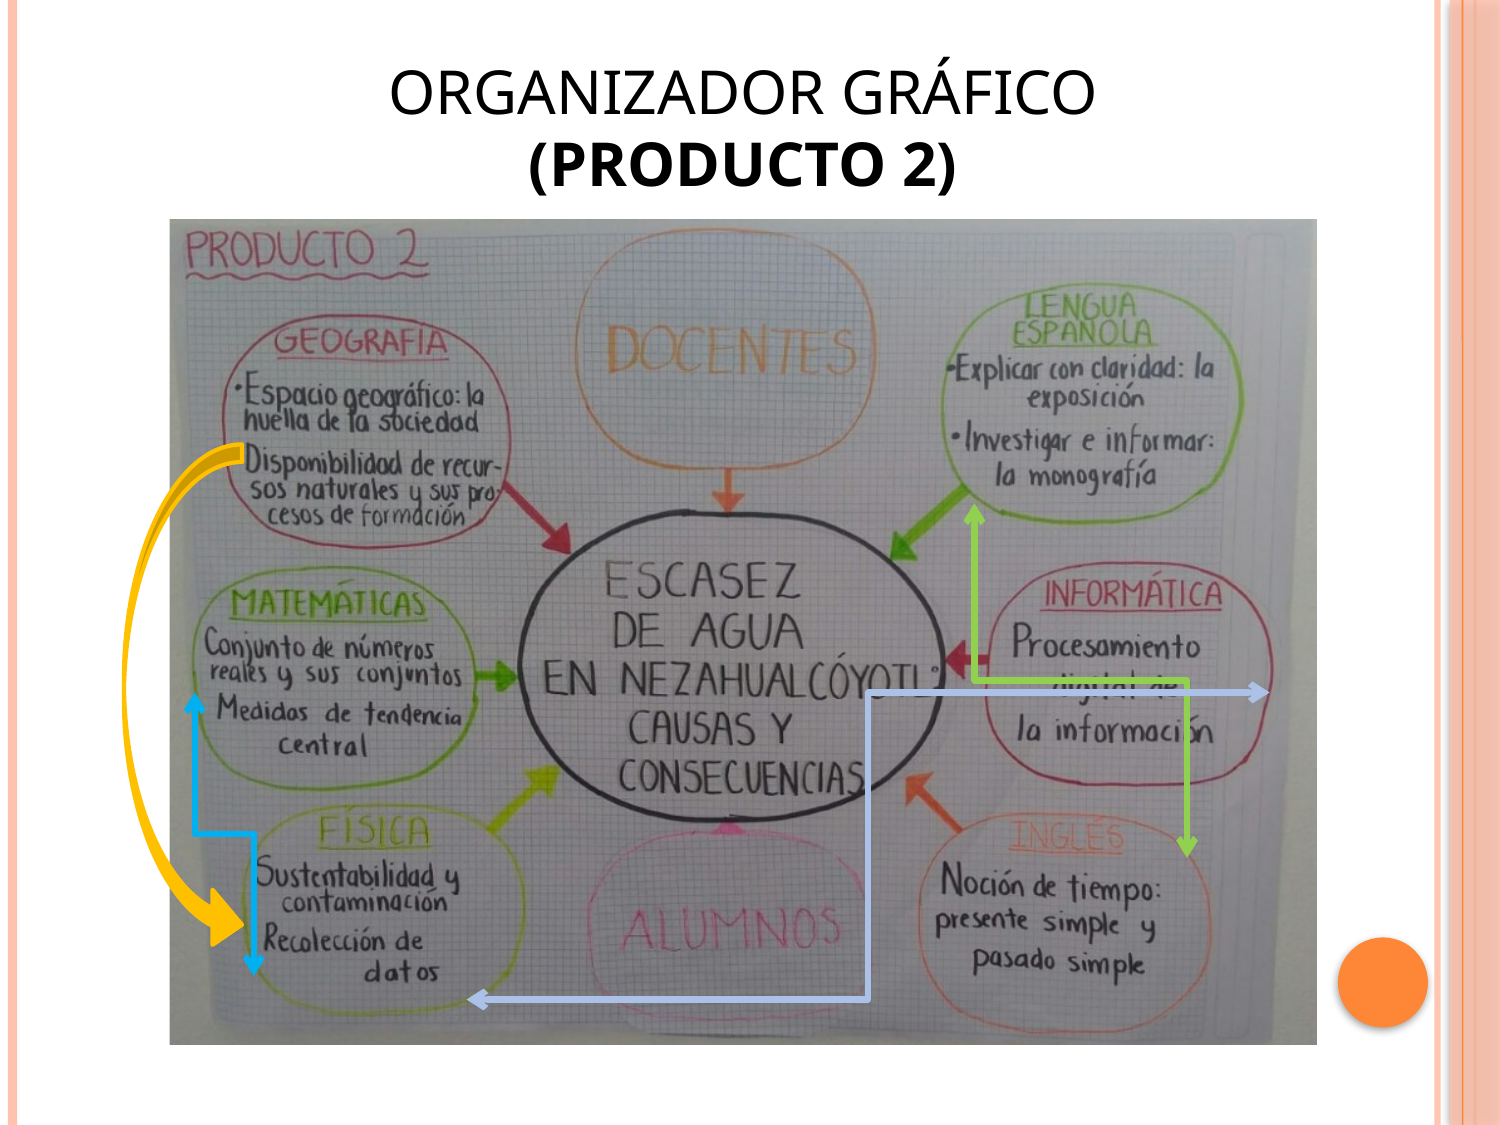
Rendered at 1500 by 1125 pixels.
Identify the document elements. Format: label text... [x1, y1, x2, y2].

title Organizador gráfico (Producto 2) [75, 45, 1412, 279]
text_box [123, 219, 1318, 1046]
